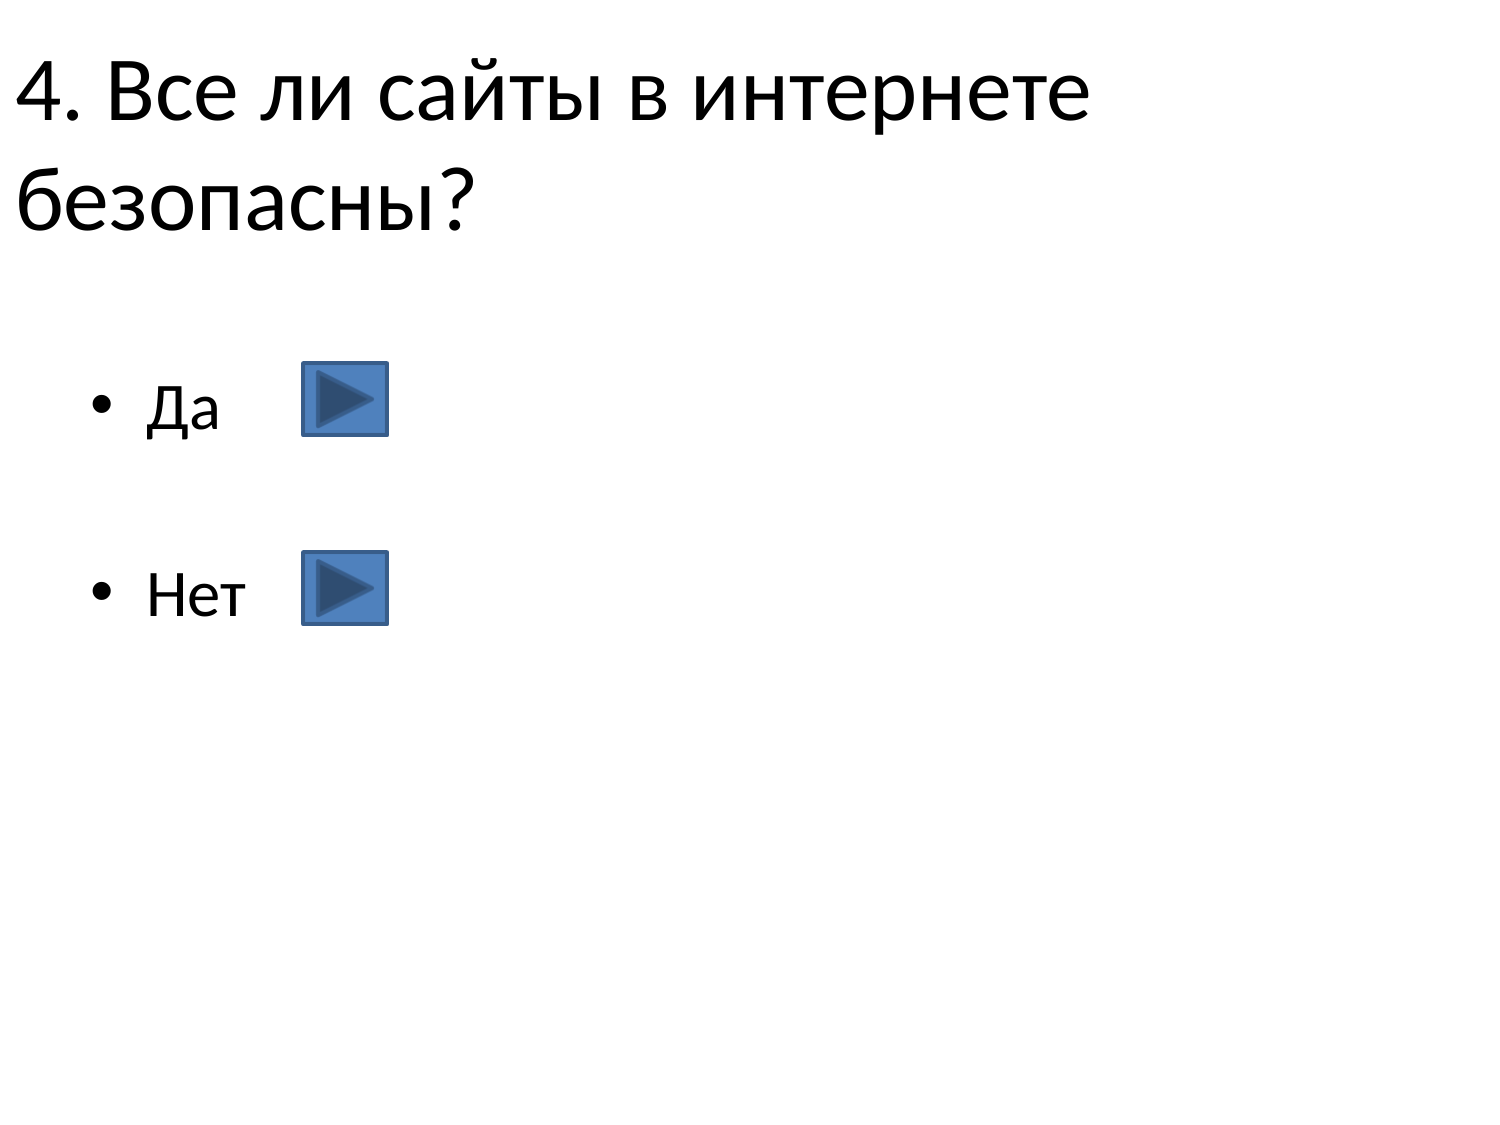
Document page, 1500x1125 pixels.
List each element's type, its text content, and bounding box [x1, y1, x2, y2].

picture [300, 361, 389, 437]
list Да Нет [75, 262, 1425, 1005]
title 4. Все ли сайты в интернете безопасны? [0, 45, 1500, 233]
picture [300, 550, 389, 626]
